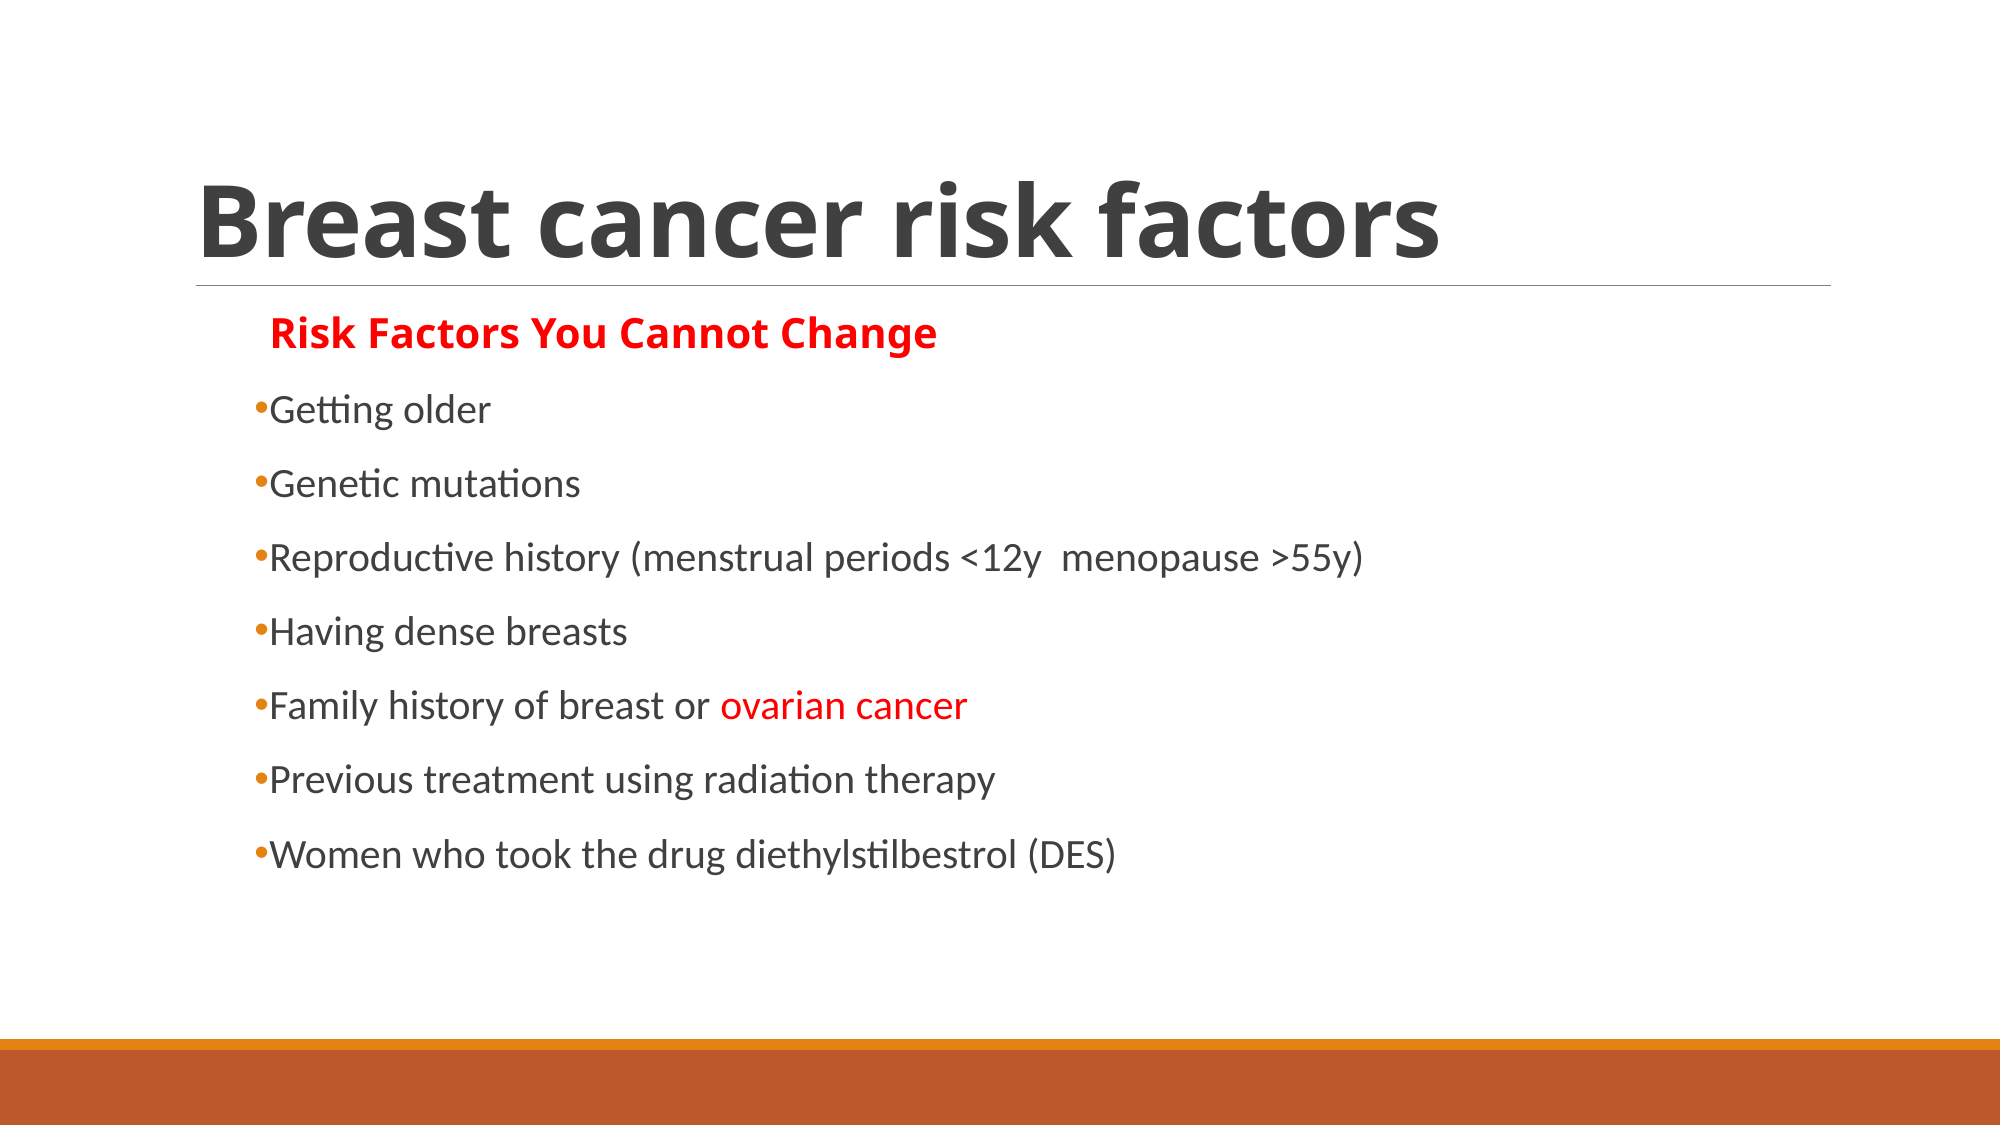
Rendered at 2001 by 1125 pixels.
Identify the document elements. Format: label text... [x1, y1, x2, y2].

list Risk Factors You Cannot Change Getting older Genetic mutations Reproductive history (menstrual periods <12y menopause >55y) Having dense breasts Family history of breast or ovarian cancer Previous treatment using radiation therapy Women who took the drug diethylstilbestrol (DES) [254, 305, 1905, 966]
title Breast cancer risk factors [180, 140, 1830, 285]
